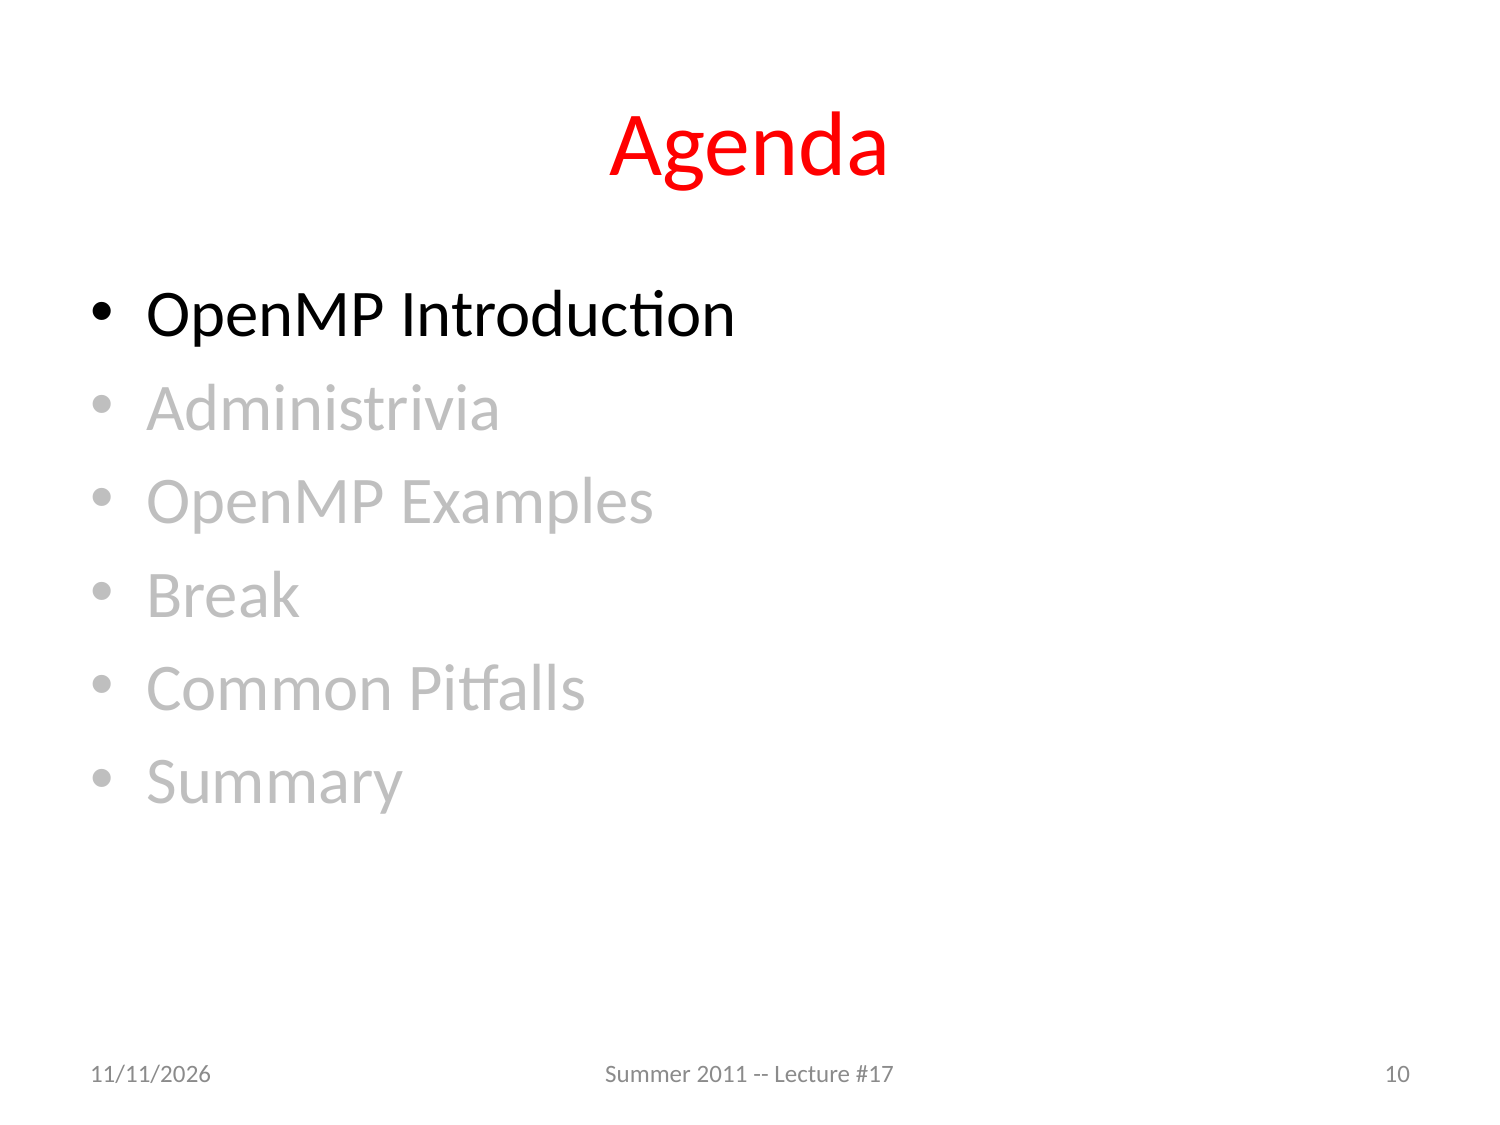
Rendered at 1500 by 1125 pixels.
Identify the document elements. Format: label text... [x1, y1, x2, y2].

footer Summer 2011 -- Lecture #17 [512, 1042, 988, 1103]
slide_number 10 [1074, 1042, 1425, 1103]
list OpenMP Introduction Administrivia OpenMP Examples Break Common Pitfalls Summary [75, 262, 1425, 1005]
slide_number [75, 1042, 425, 1103]
title Agenda [75, 45, 1425, 233]
